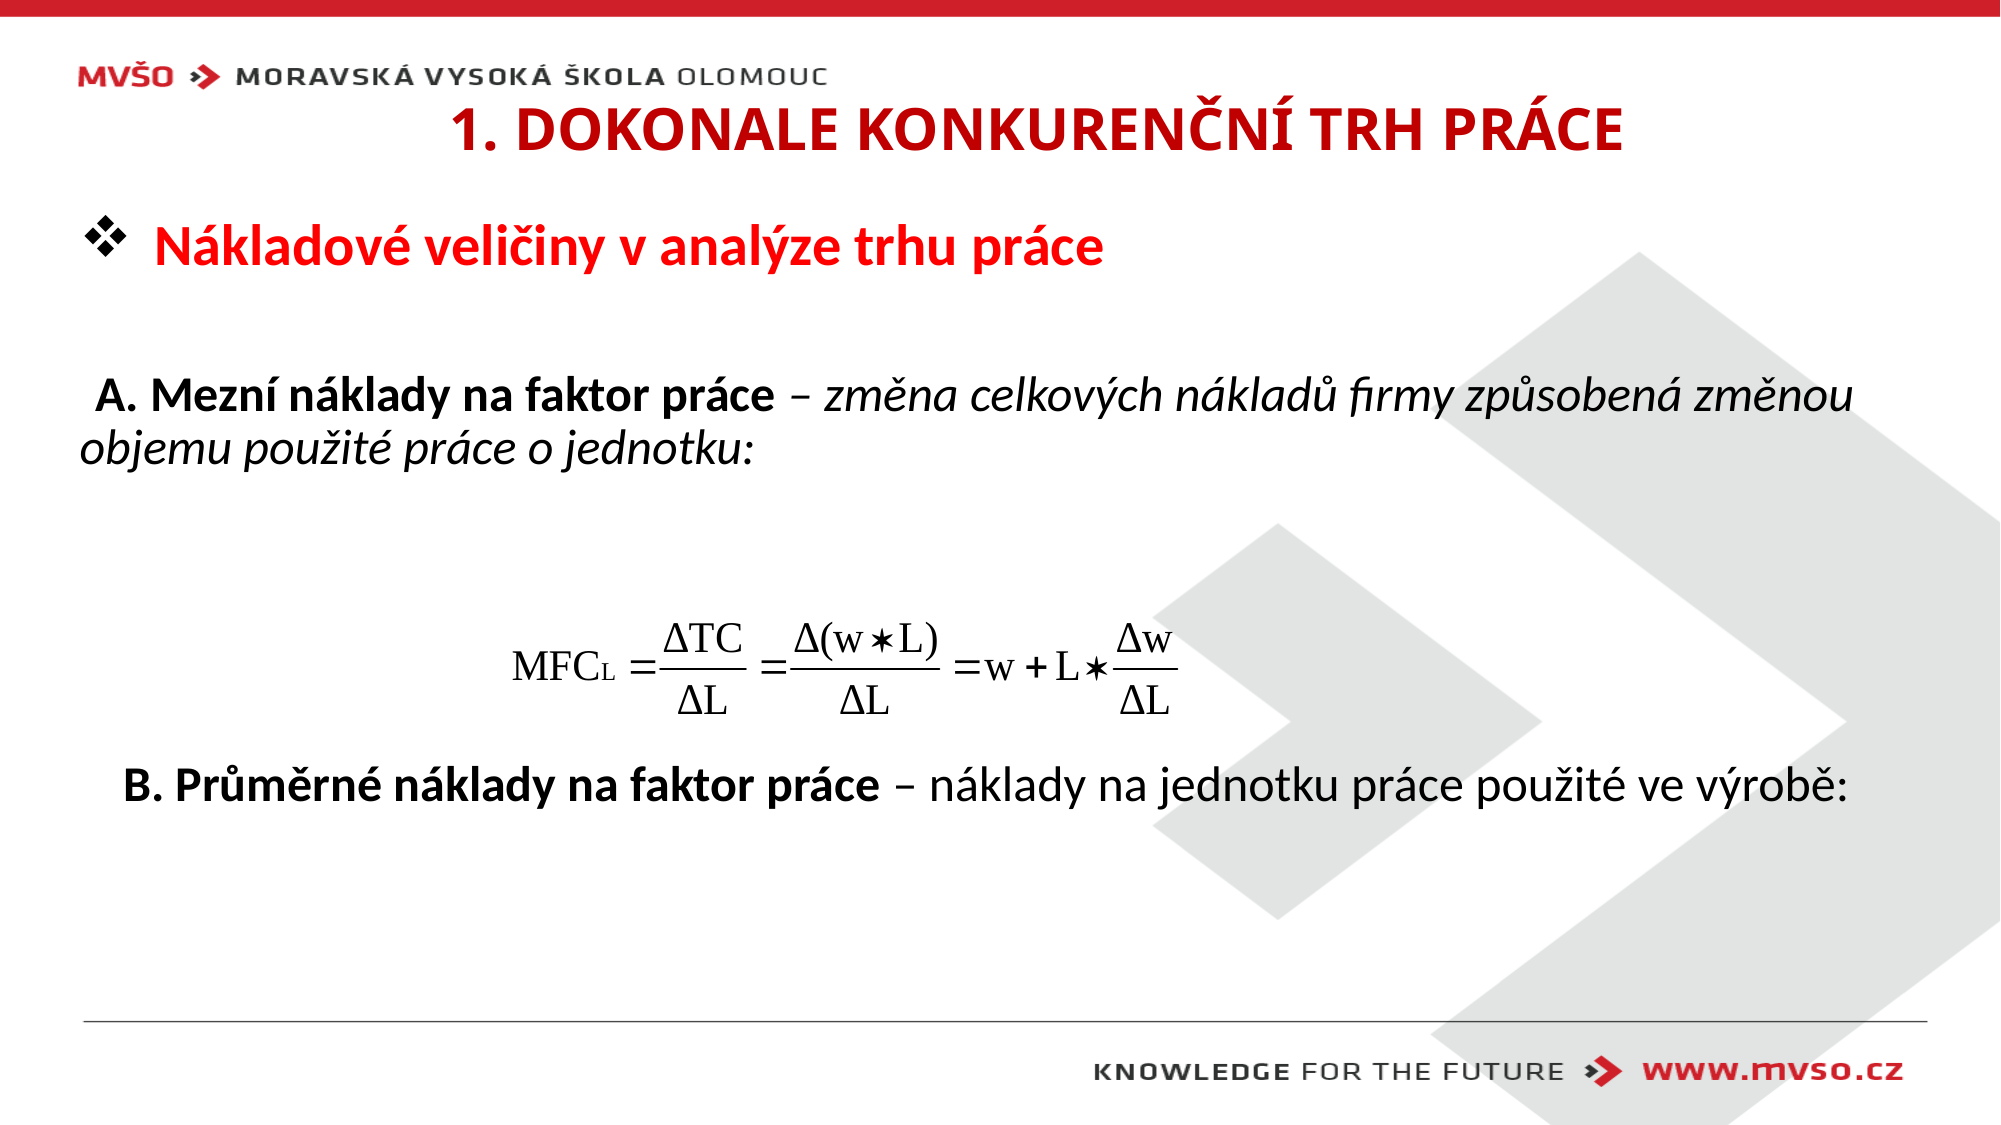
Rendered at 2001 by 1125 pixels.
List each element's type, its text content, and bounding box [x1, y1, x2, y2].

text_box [504, 610, 1187, 725]
picture [0, 0, 2001, 1125]
text_box 1. DOKONALE KONKURENČNÍ TRH PRÁCE [362, 46, 1713, 208]
